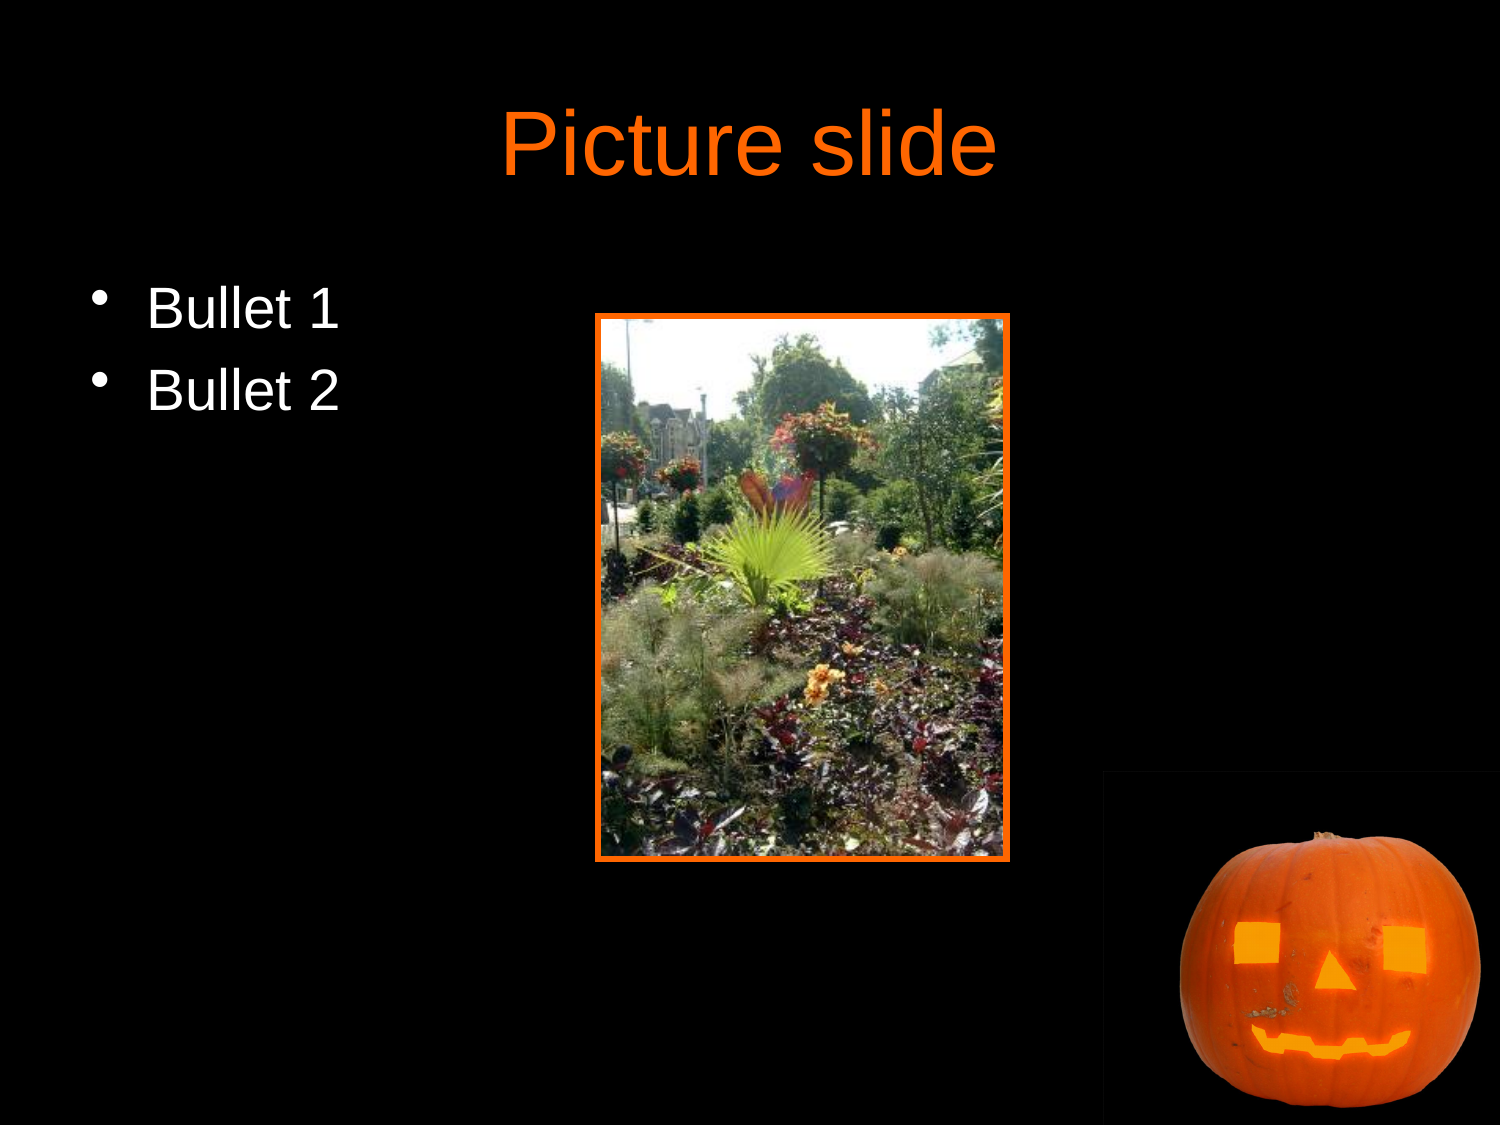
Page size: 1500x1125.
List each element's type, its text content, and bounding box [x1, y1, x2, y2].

title Picture slide [75, 45, 1425, 233]
picture [1103, 771, 1500, 1125]
picture [600, 318, 1004, 856]
list Bullet 1 Bullet 2 [75, 262, 736, 1005]
